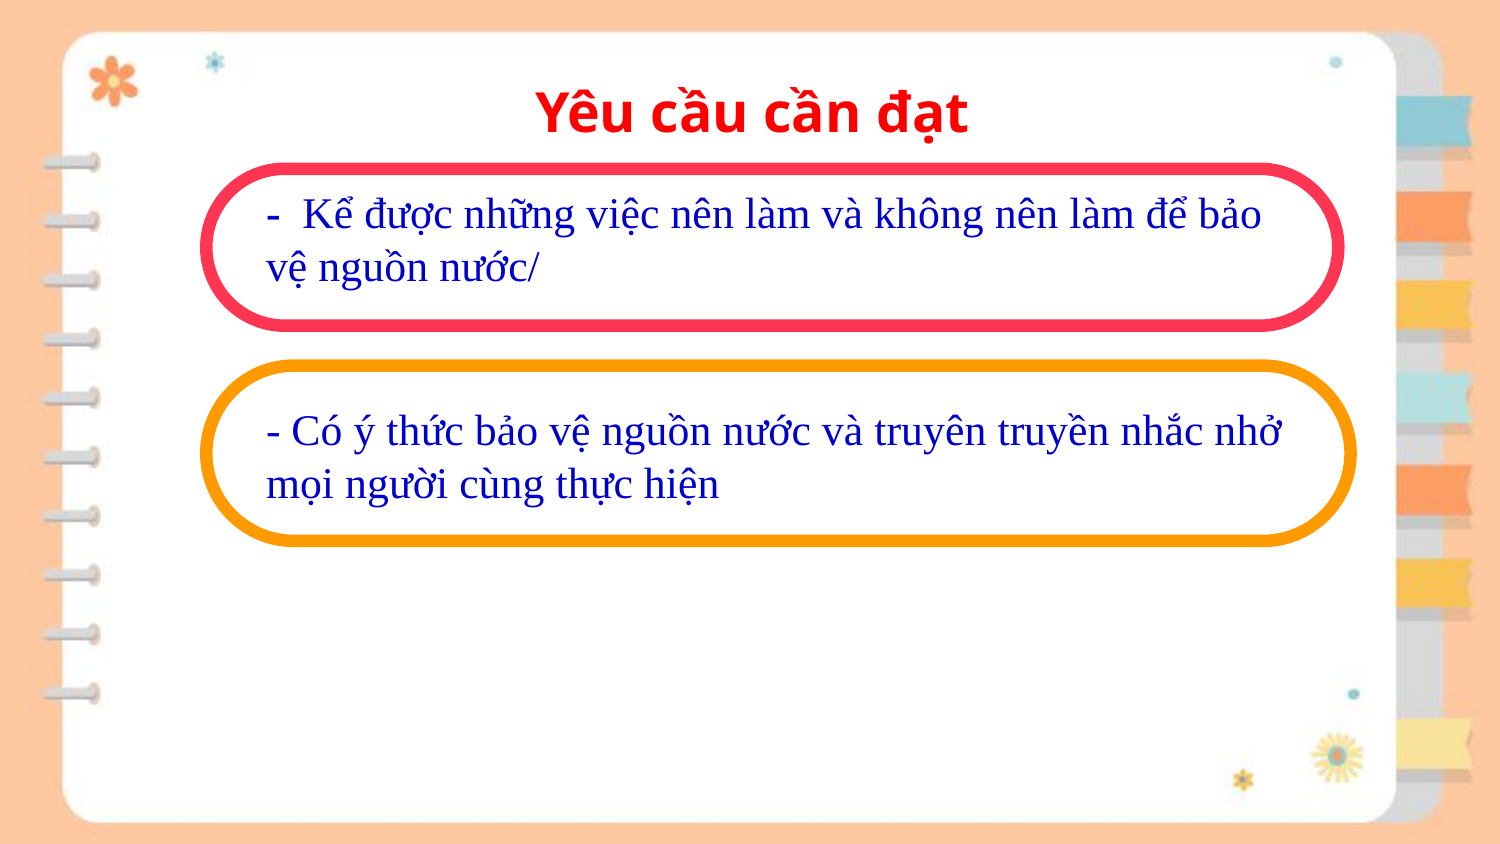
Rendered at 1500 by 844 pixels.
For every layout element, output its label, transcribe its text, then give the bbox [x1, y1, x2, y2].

text_box [204, 363, 1353, 544]
text_box - Có ý thức bảo vệ nguồn nước và truyên truyền nhắc nhở mọi người cùng thực hiện [251, 394, 1303, 515]
text_box [204, 166, 1341, 328]
text_box - Kể được những việc nên làm và không nên làm để bảo vệ nguồn nước/ [251, 177, 1303, 298]
text_box Yêu cầu cần đạt [520, 69, 986, 151]
picture [0, 0, 1500, 844]
